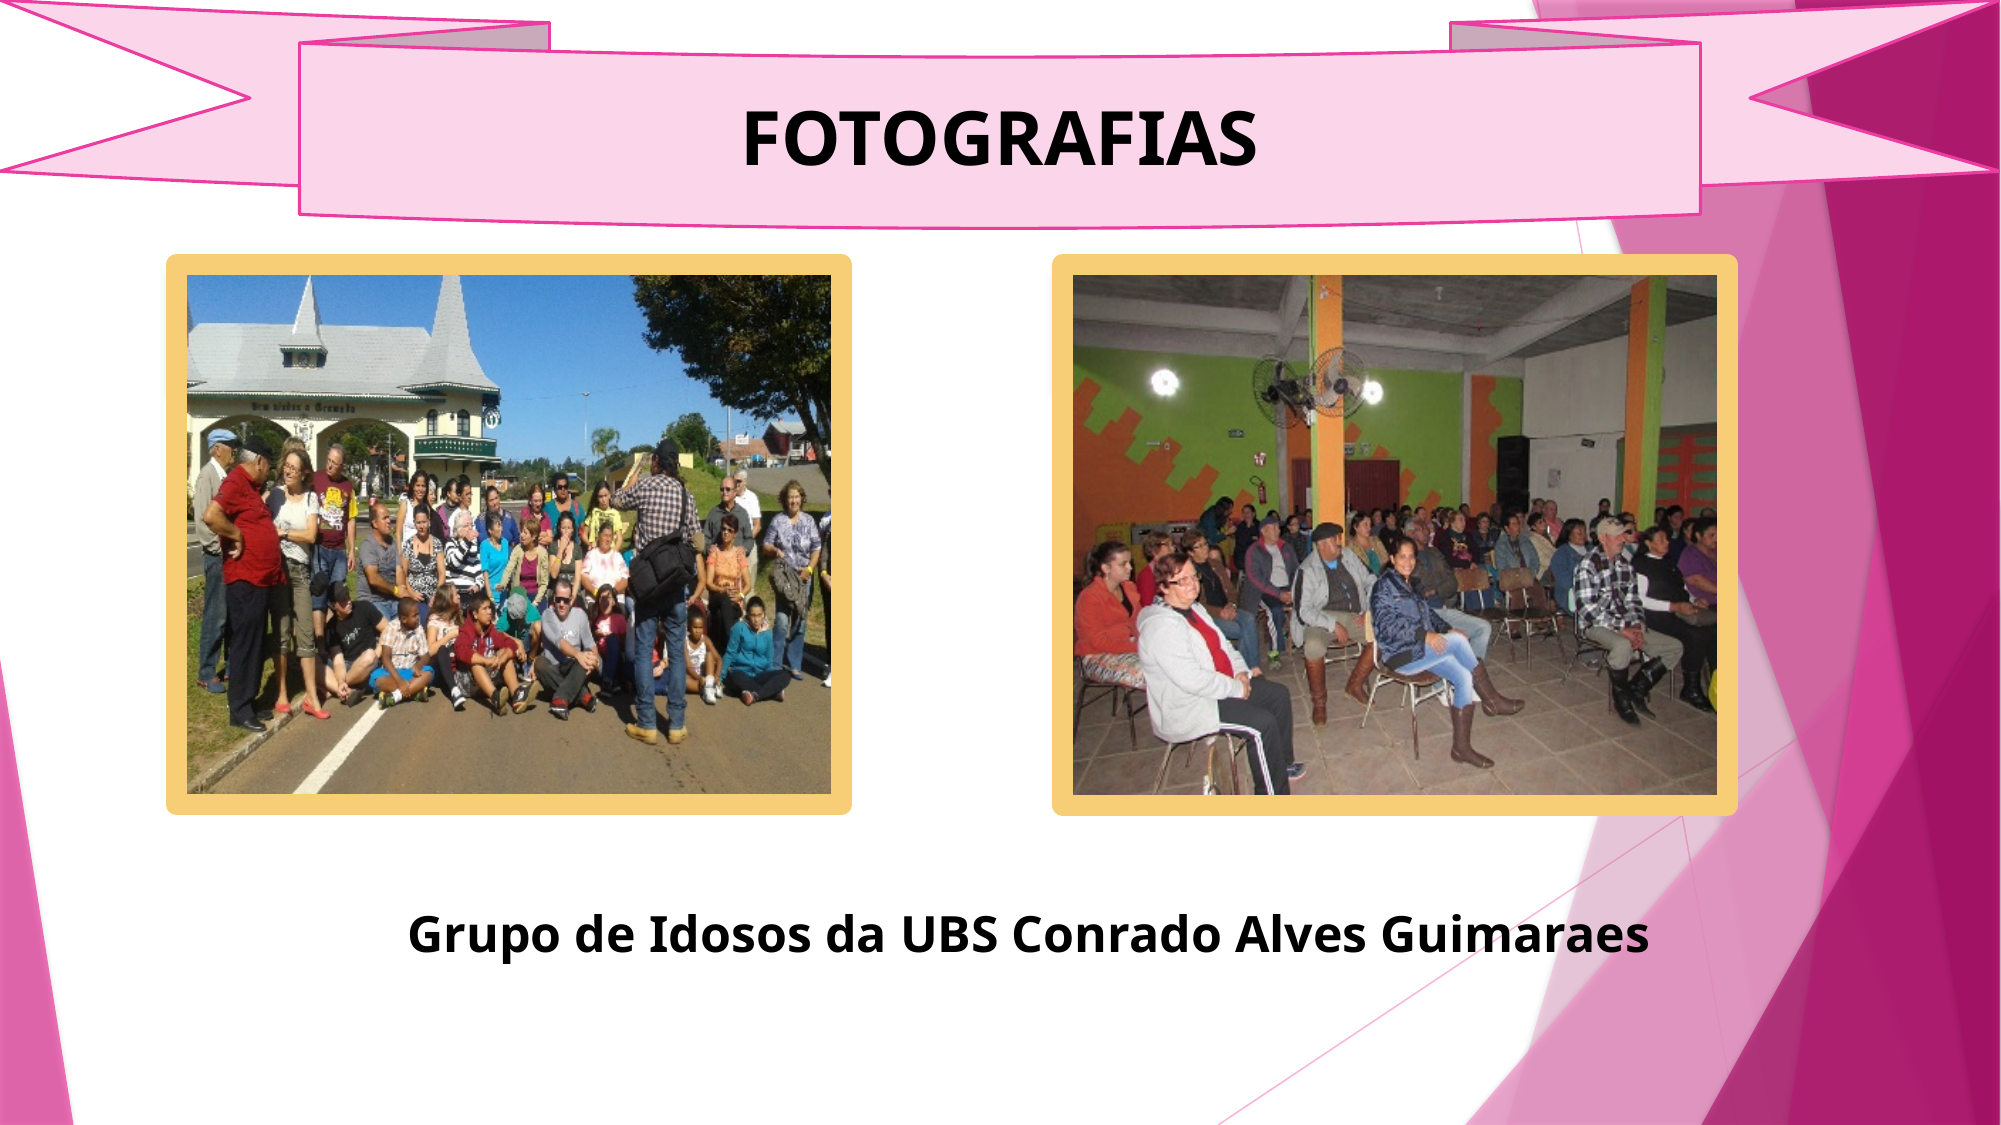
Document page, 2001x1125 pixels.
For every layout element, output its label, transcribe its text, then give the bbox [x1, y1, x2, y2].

text_box FOTOGRAFIAS [0, 0, 2000, 230]
text_box Grupo de Idosos da UBS Conrado Alves Guimaraes [392, 895, 1666, 971]
picture [186, 274, 832, 795]
picture [1072, 274, 1718, 796]
